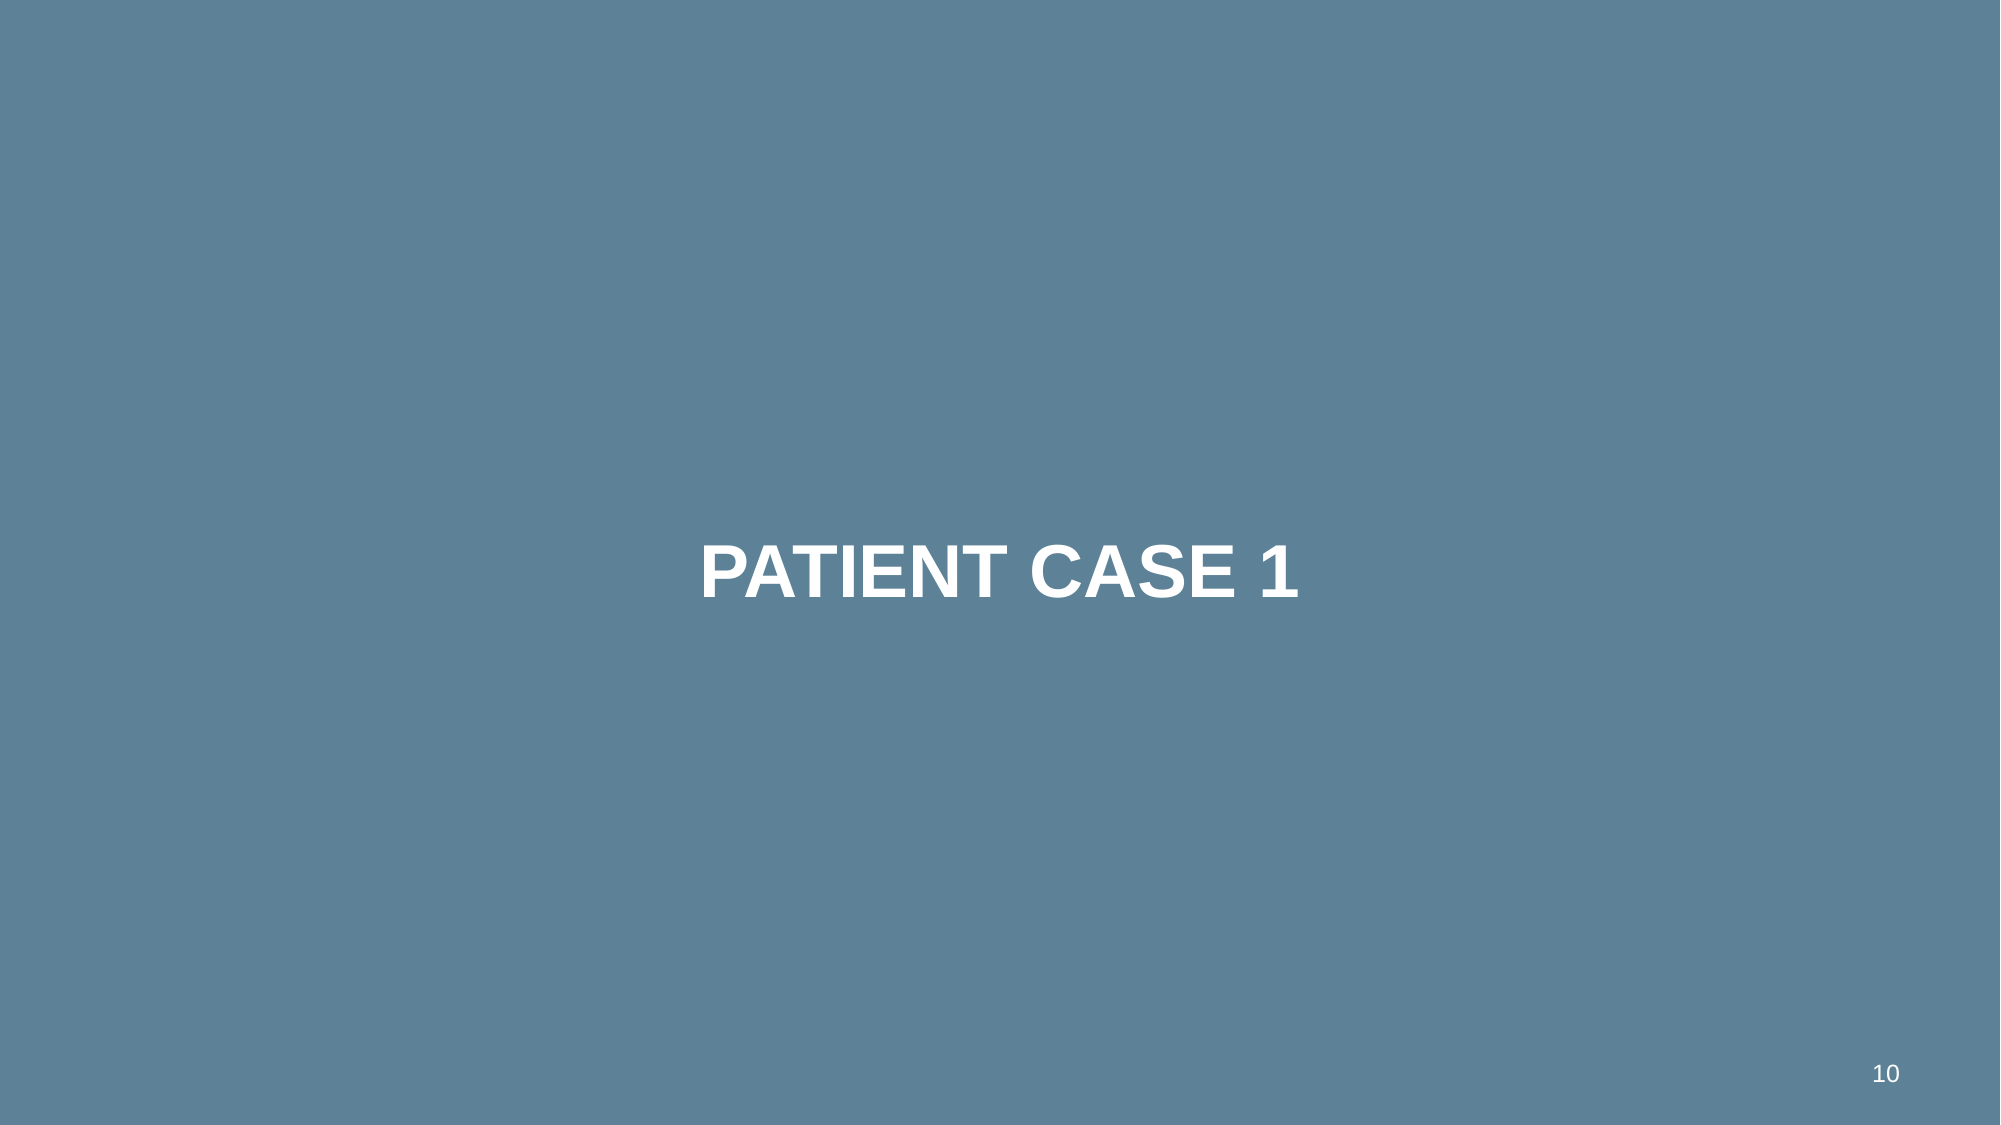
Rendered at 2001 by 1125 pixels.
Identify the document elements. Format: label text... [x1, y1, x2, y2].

title PATIENT CASE 1 [99, 45, 1900, 1000]
slide_number 10 [1724, 1042, 1900, 1103]
